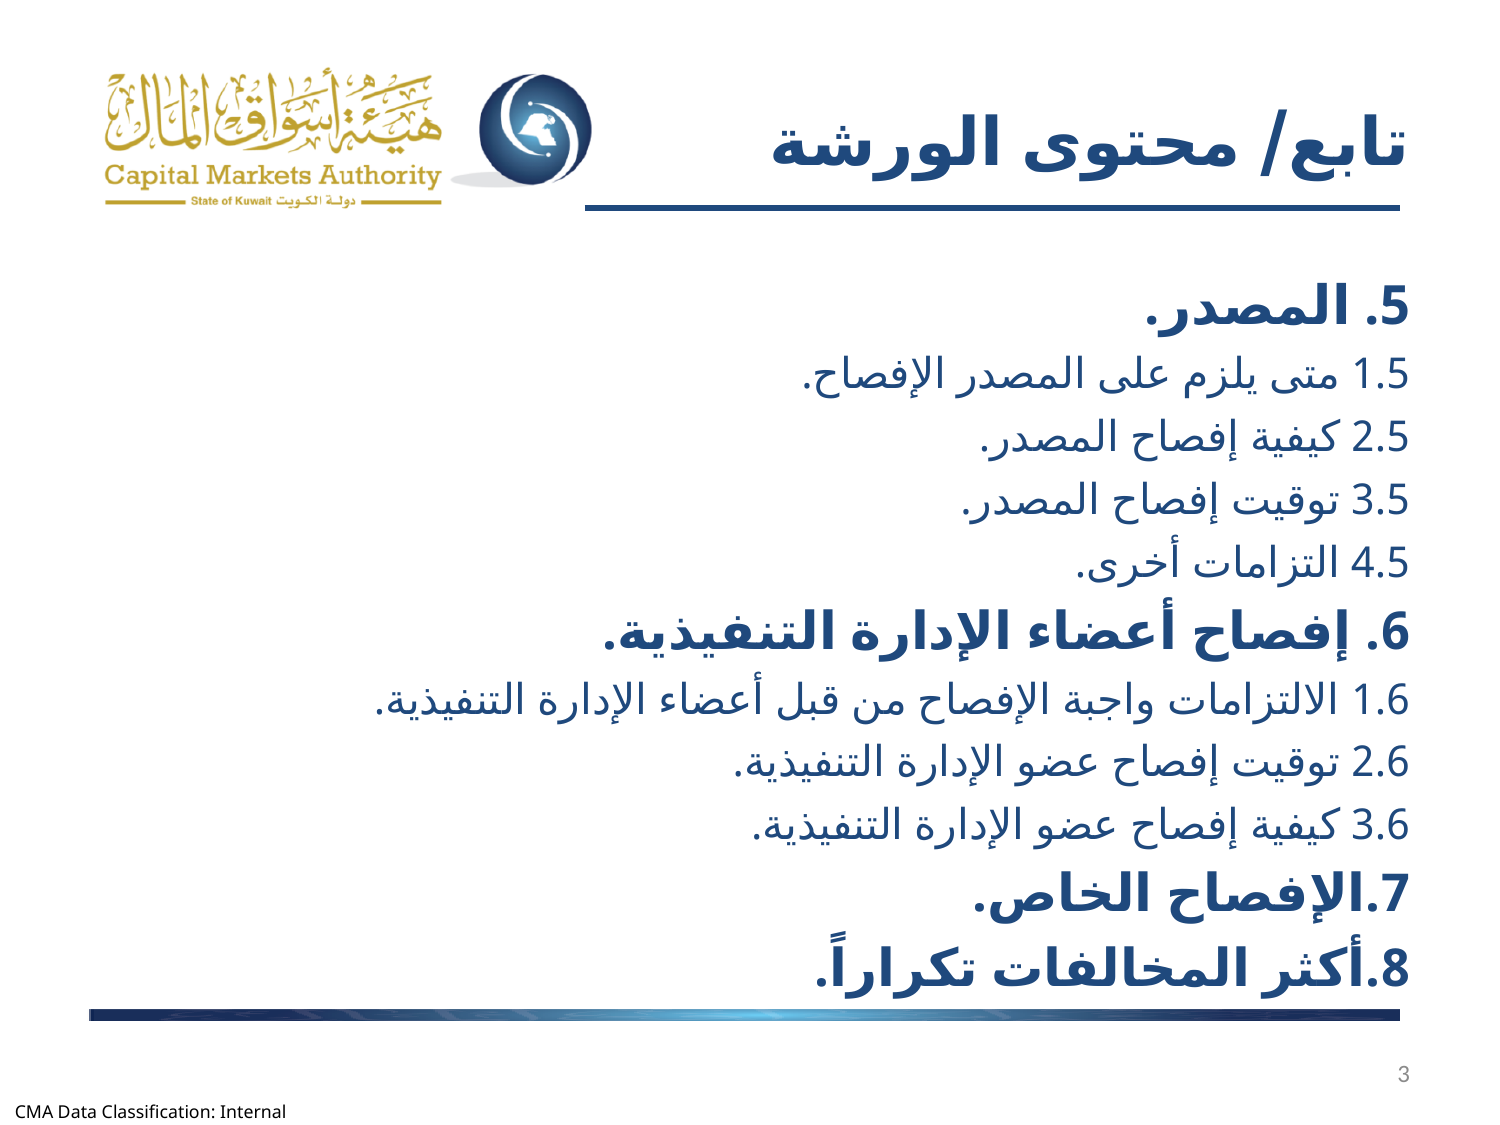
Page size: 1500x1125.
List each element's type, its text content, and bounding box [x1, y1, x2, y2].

picture [87, 62, 608, 213]
slide_number 3 [1074, 1042, 1425, 1103]
picture [87, 1009, 1401, 1021]
title تابع/ محتوى الورشة [460, 45, 1425, 233]
list 5. المصدر. 1.5 متى يلزم على المصدر الإفصاح. 2.5 كيفية إفصاح المصدر. 3.5 توقيت إفصاح المصدر. 4.5 التزامات أخرى. 6. إفصاح أعضاء الإدارة التنفيذية. 1.6 الالتزامات واجبة الإفصاح من قبل أعضاء الإدارة التنفيذية. 2.6 توقيت إفصاح عضو الإدارة التنفيذية. 3.6 كيفية إفصاح عضو الإدارة التنفيذية. 7.الإفصاح الخاص. 8.أكثر المخالفات تكراراً. [75, 262, 1425, 1005]
